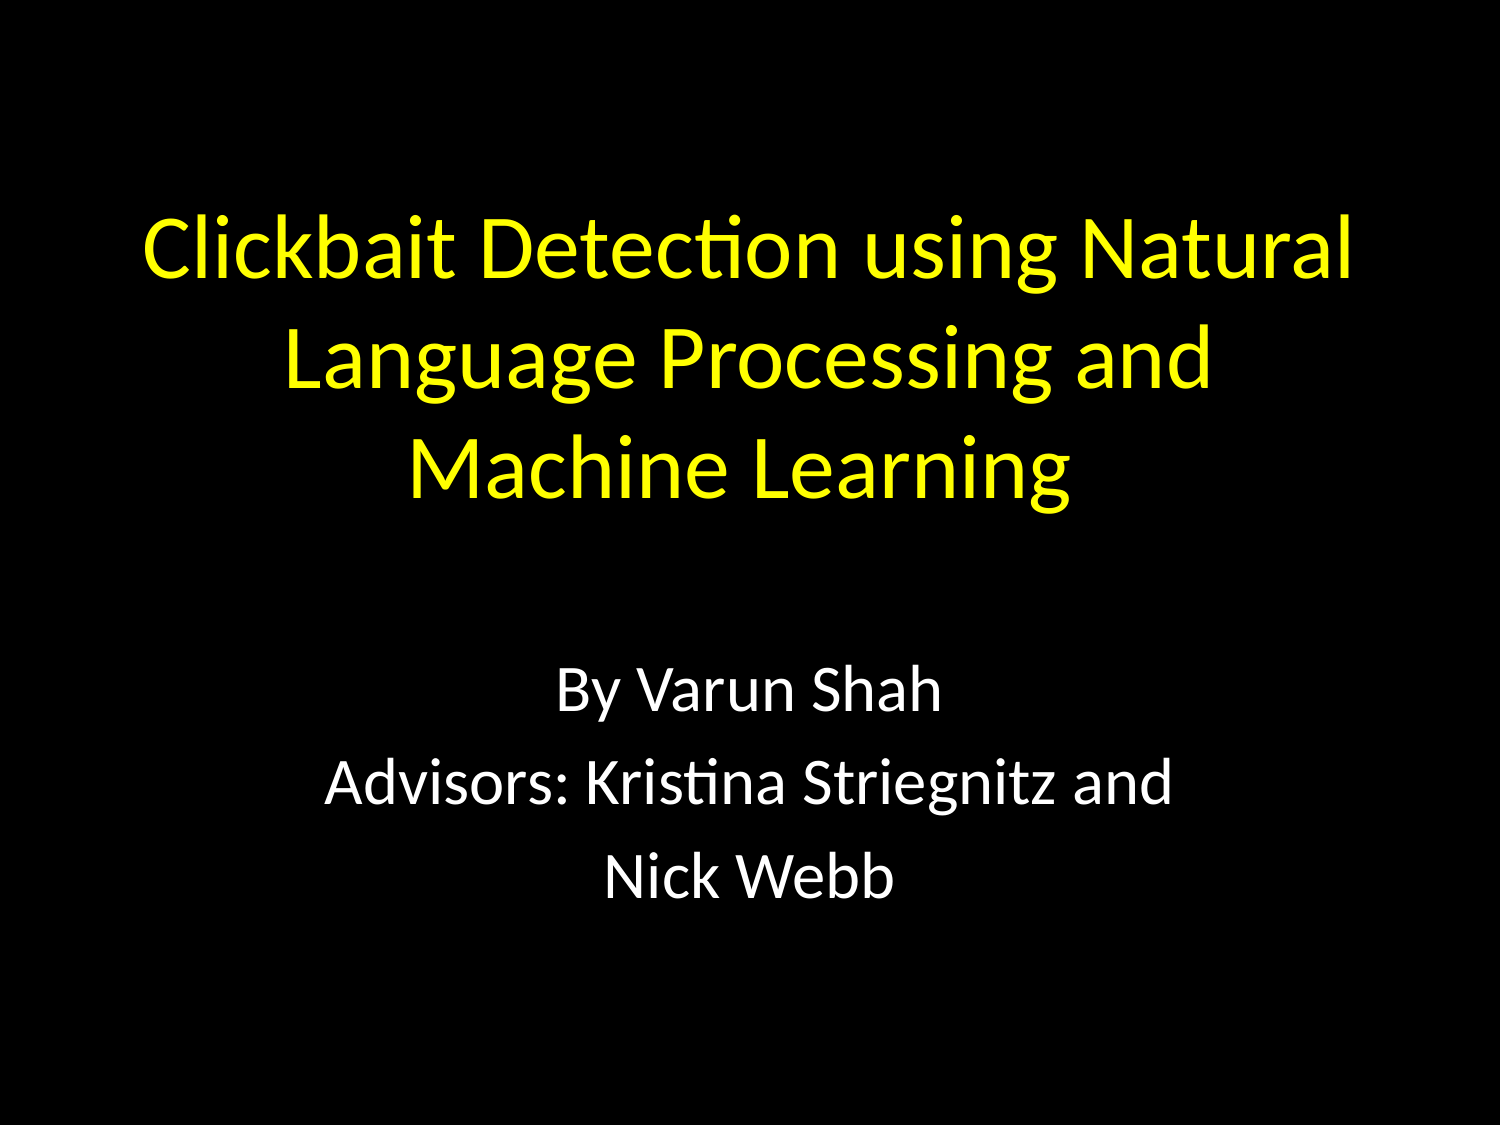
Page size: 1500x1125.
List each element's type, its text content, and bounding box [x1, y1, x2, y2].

title Clickbait Detection using Natural Language Processing and Machine Learning [112, 113, 1388, 591]
subtitle By Varun Shah Advisors: Kristina Striegnitz and Nick Webb [225, 637, 1275, 925]
